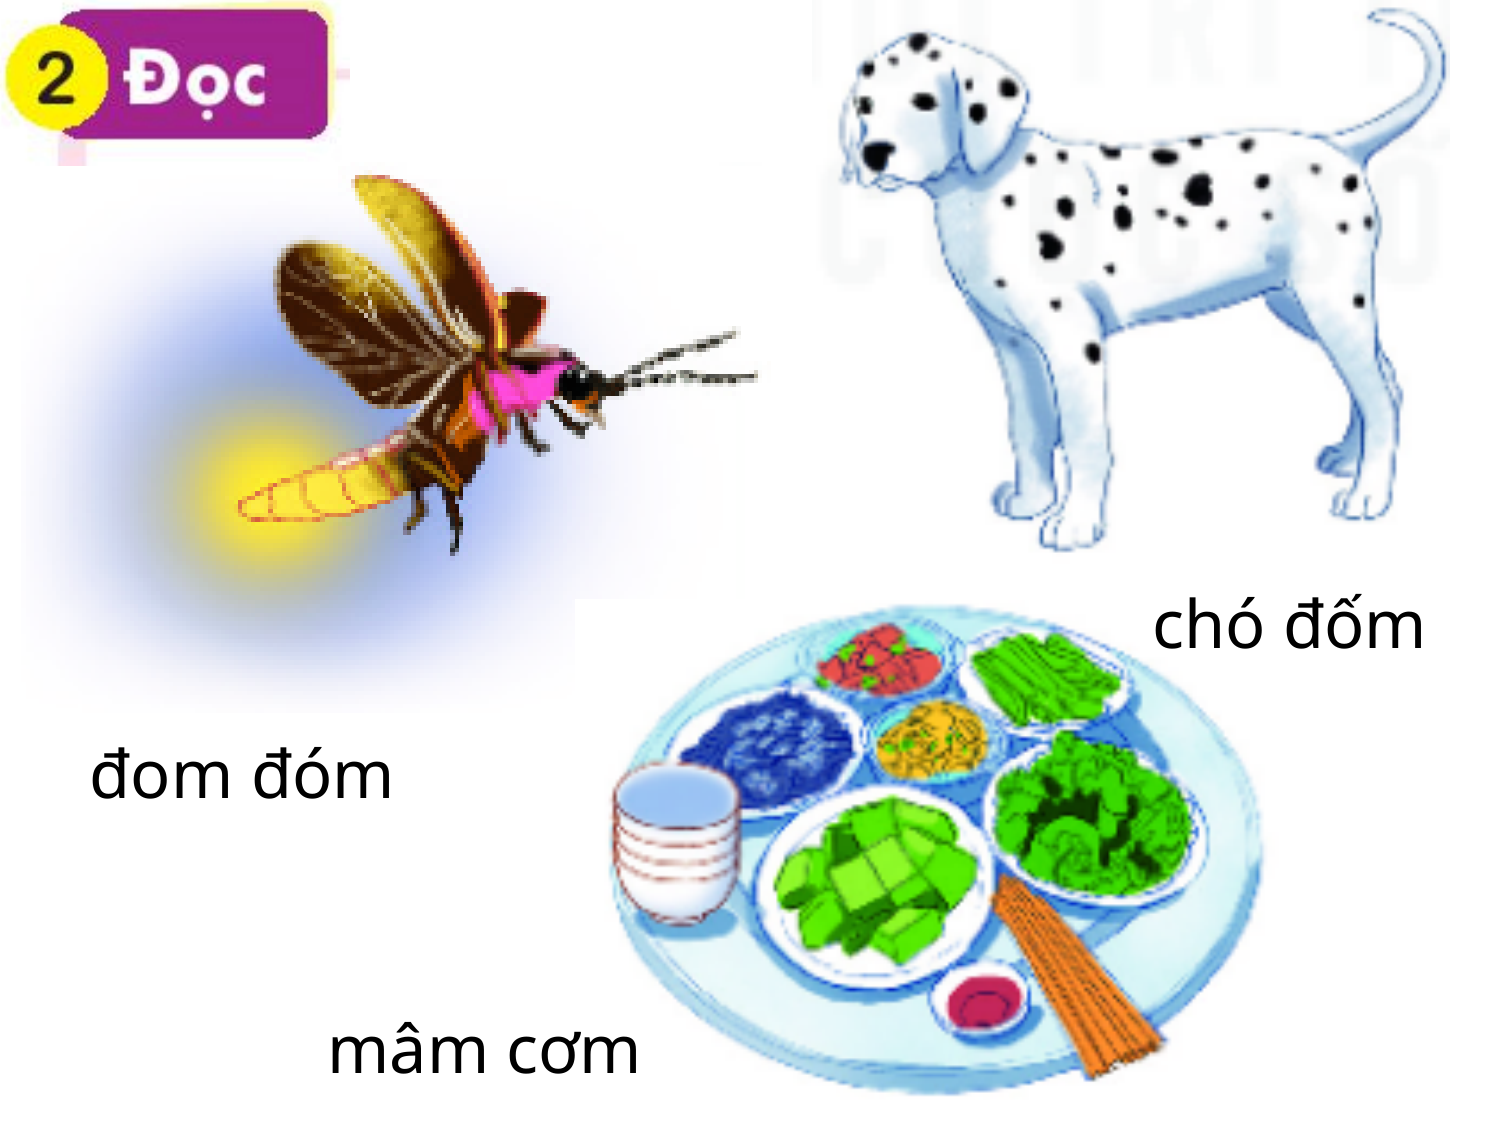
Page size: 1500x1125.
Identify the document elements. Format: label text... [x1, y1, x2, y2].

picture [0, 0, 1301, 1125]
text_box mâm cơm [312, 999, 569, 1095]
text_box đom đóm [75, 724, 475, 820]
picture [812, 0, 1451, 568]
text_box chó đốm [1137, 574, 1500, 670]
